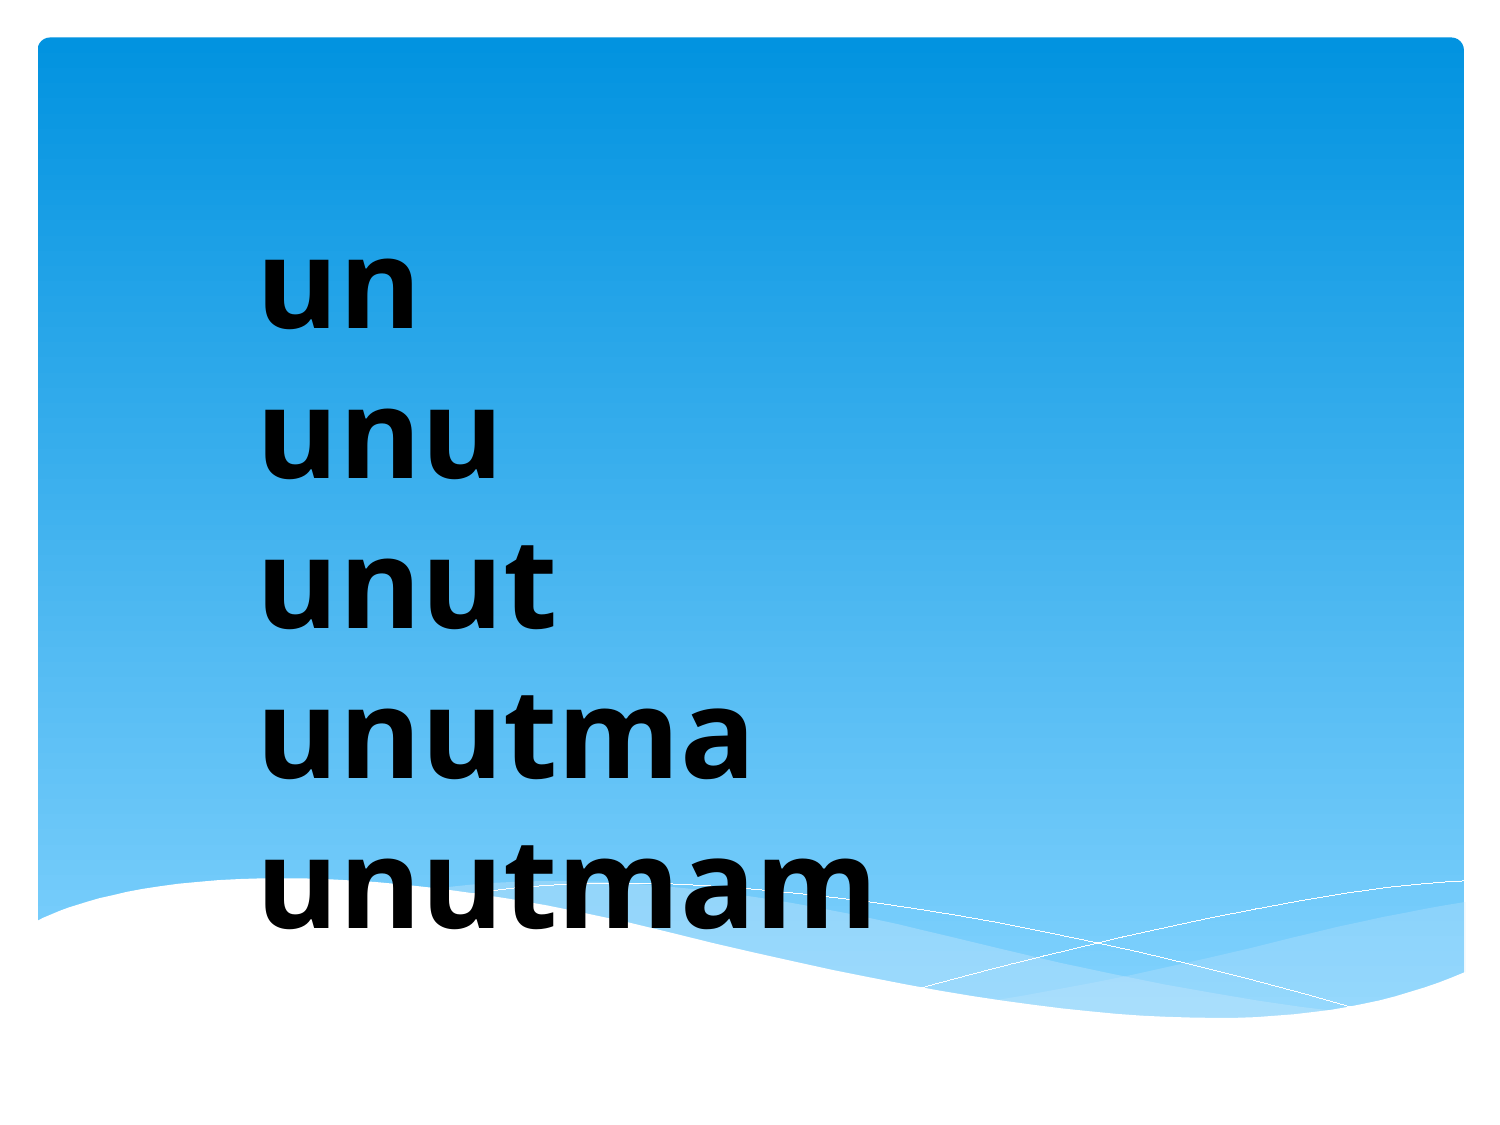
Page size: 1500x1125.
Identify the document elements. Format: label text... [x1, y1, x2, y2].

text_box un unu unut unutma unutmam [242, 196, 1235, 961]
